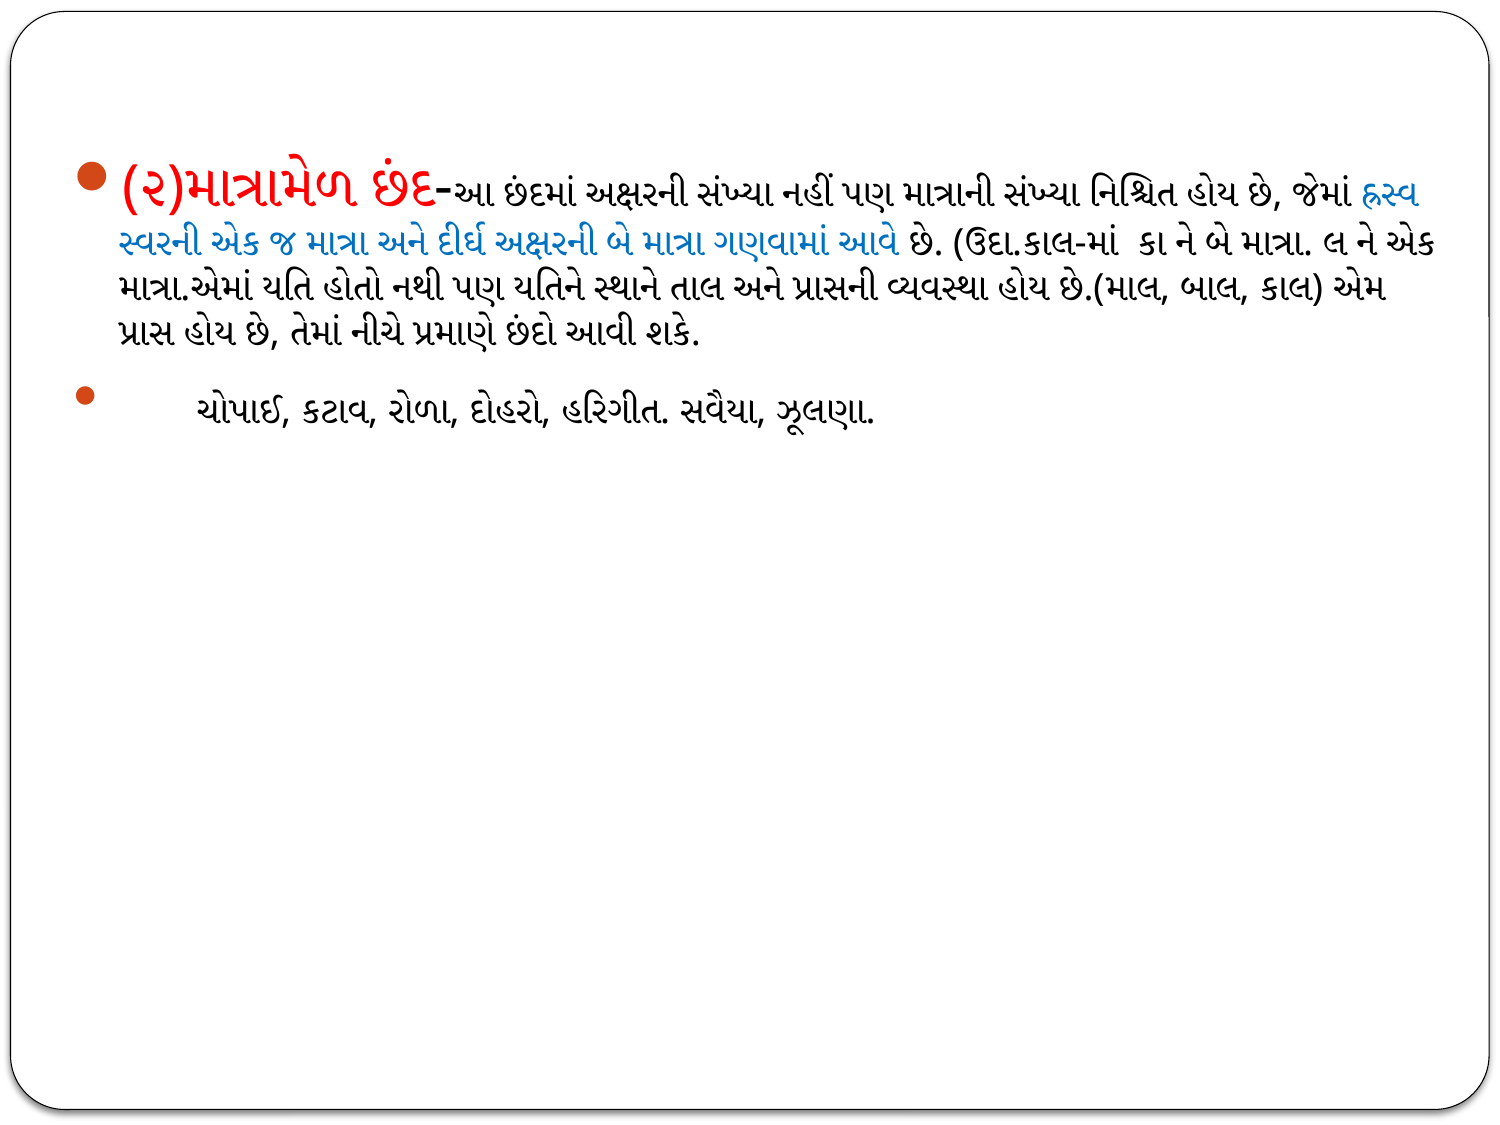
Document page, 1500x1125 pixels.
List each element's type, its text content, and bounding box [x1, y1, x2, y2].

list (૨)માત્રામેળ છંદ-આ છંદમાં અક્ષરની સંખ્યા નહીં પણ માત્રાની સંખ્યા નિશ્ચિત હોય છે, જેમાં હ્રસ્વ સ્વરની એક જ માત્રા અને દીર્ઘ અક્ષરની બે માત્રા ગણવામાં આવે છે. (ઉદા.કાલ-માં કા ને બે માત્રા. લ ને એક માત્રા.એમાં યતિ હોતો નથી પણ યતિને સ્થાને તાલ અને પ્રાસની વ્યવસ્થા હોય છે.(માલ, બાલ, કાલ) એમ પ્રાસ હોય છે, તેમાં નીચે પ્રમાણે છંદો આવી શકે. ચોપાઈ, કટાવ, રોળા, દોહરો, હરિગીત. સવૈયા, ઝૂલણા. [58, 58, 1454, 1067]
